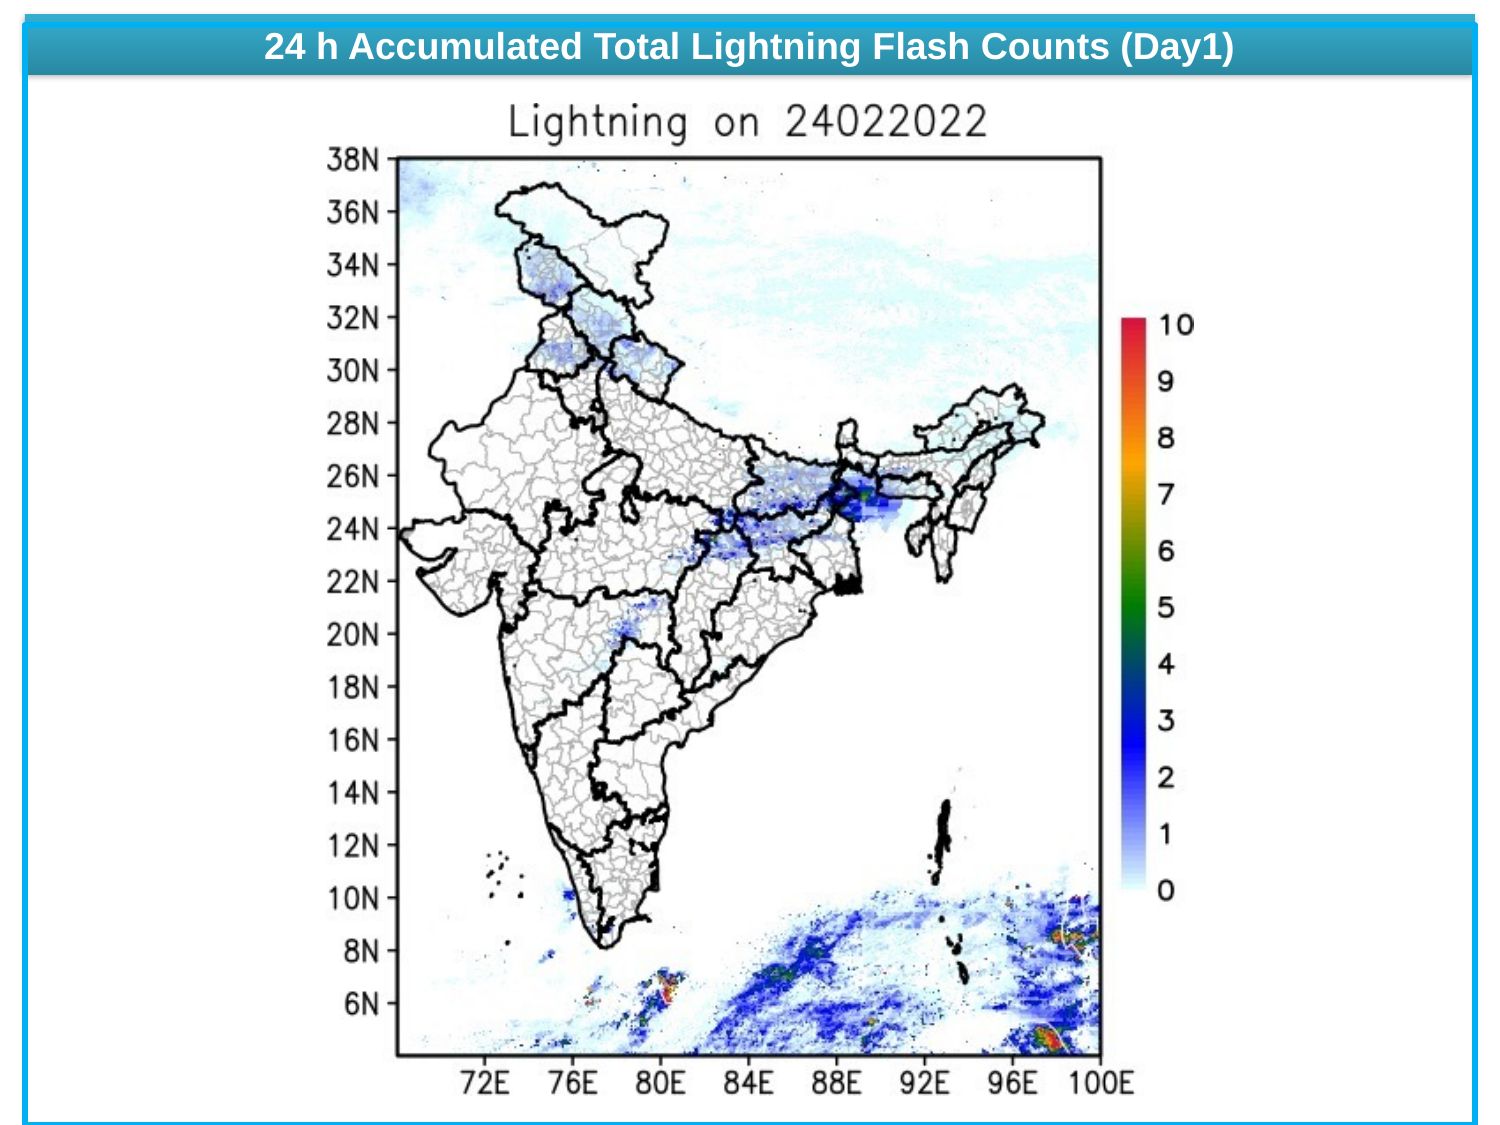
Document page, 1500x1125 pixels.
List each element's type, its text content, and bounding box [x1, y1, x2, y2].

text_box [23, 23, 1477, 1125]
text_box 24 h Accumulated Total Lightning Flash Counts (Day1) [24, 14, 1475, 23]
picture [326, 103, 1194, 1097]
